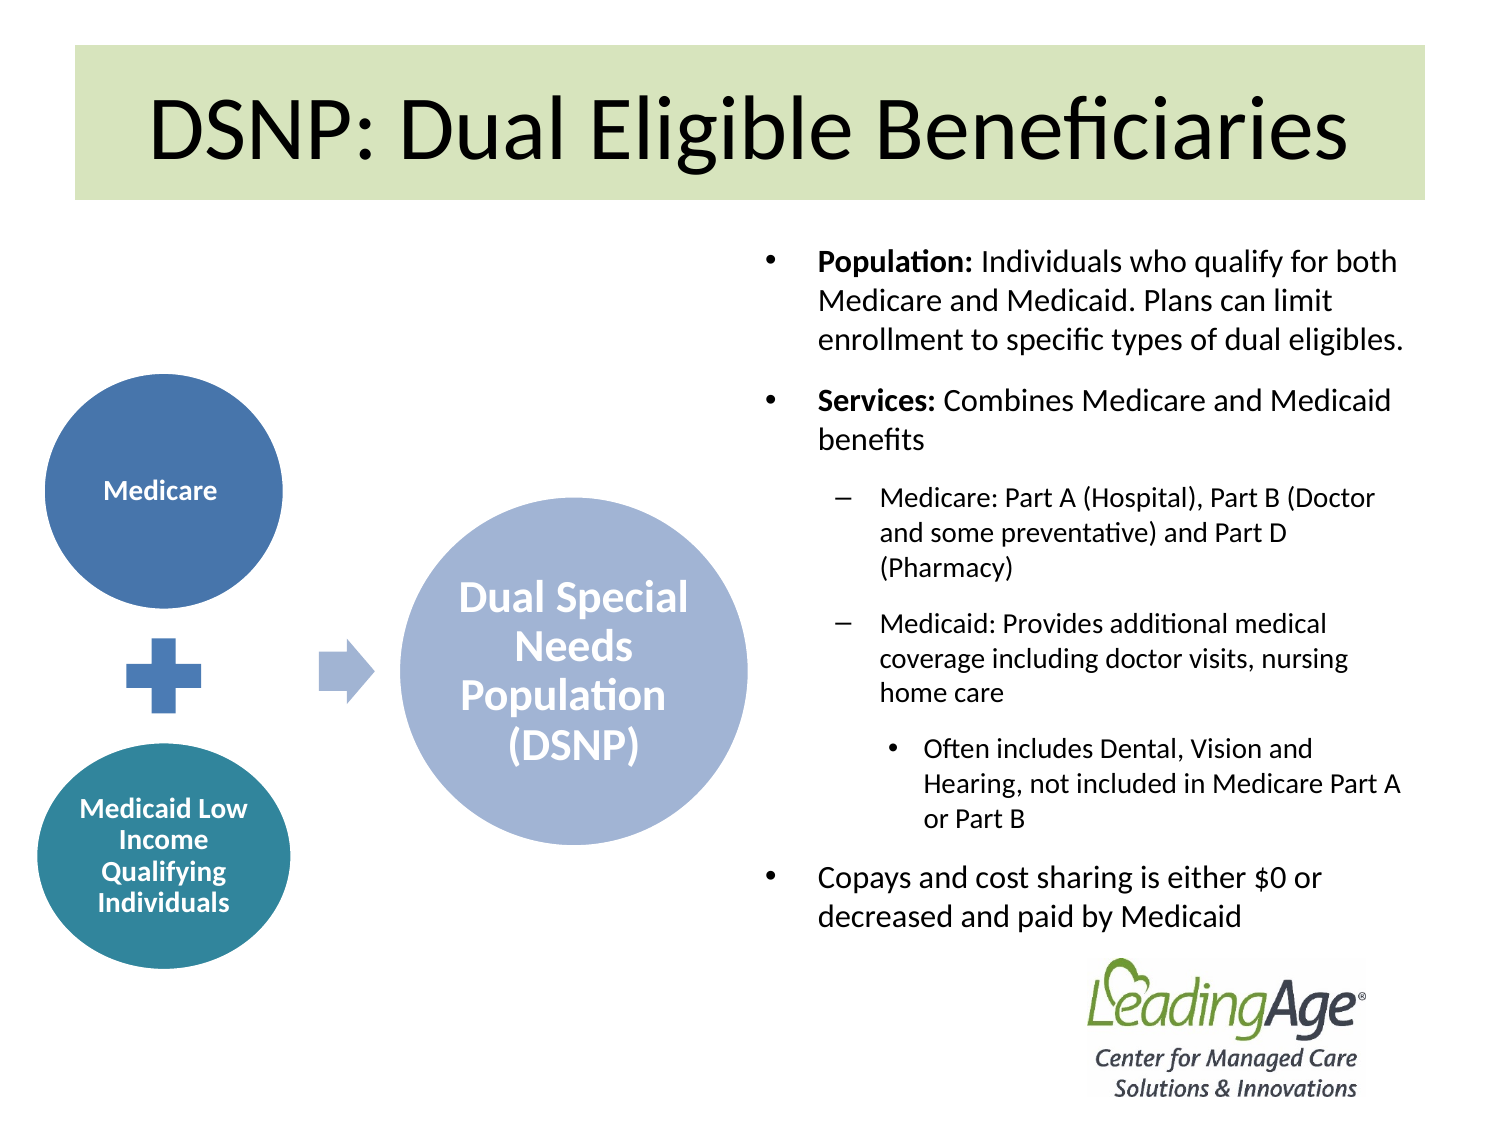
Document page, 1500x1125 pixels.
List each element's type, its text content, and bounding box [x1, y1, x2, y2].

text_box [34, 324, 751, 1018]
list Population: Individuals who qualify for both Medicare and Medicaid. Plans can limit enrollment to specific types of dual eligibles. Services: Combines Medicare and Medicaid benefits Medicare: Part A (Hospital), Part B (Doctor and some preventative) and Part D (Pharmacy) Medicaid: Provides additional medical coverage including doctor visits, nursing home care Often includes Dental, Vision and Hearing, not included in Medicare Part A or Part B Copays and cost sharing is either $0 or decreased and paid by Medicaid [750, 232, 1425, 975]
title DSNP: Dual Eligible Beneficiaries [75, 45, 1425, 200]
picture [1087, 975, 1366, 1097]
